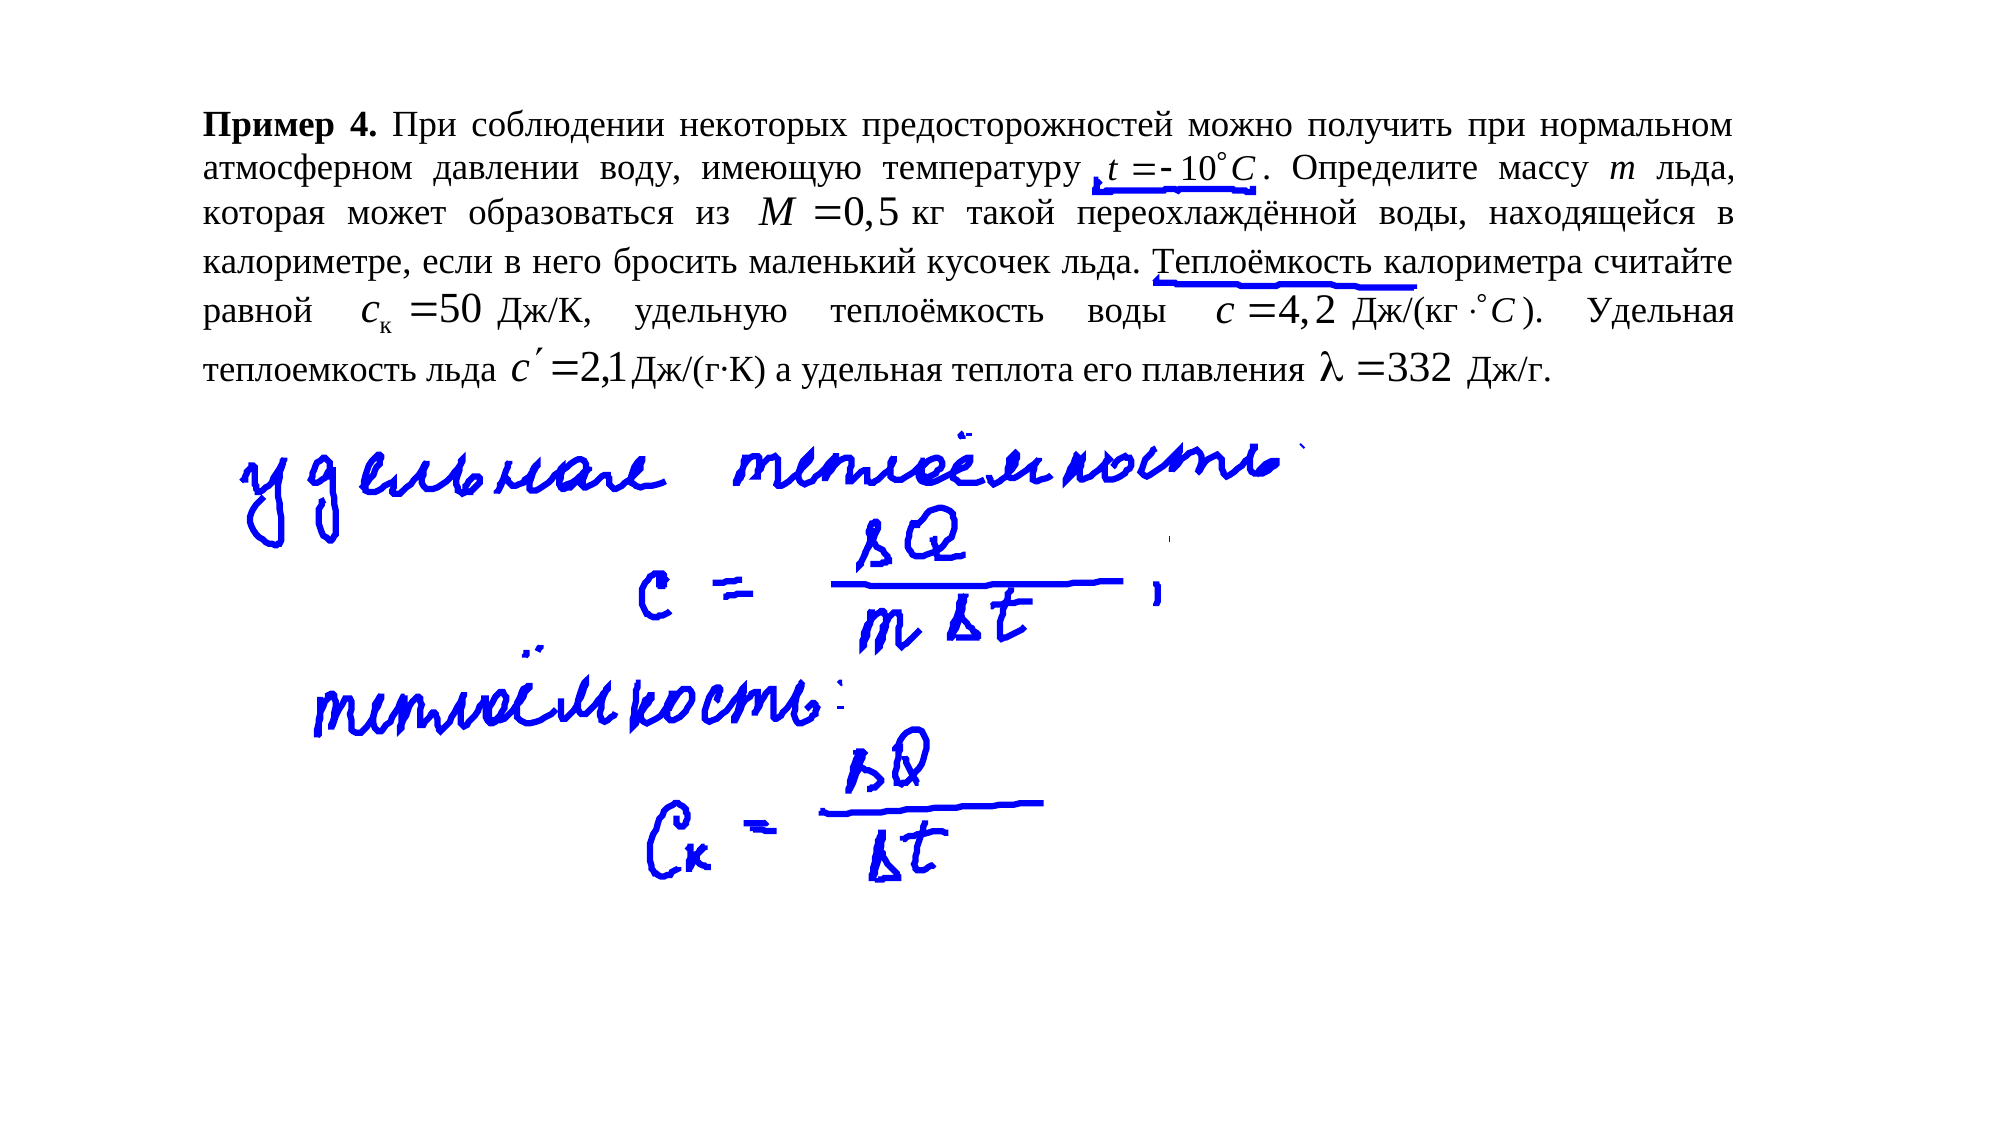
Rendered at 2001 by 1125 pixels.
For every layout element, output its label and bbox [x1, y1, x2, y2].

text_box [904, 756, 919, 784]
text_box [858, 521, 890, 567]
text_box [649, 802, 688, 878]
text_box [932, 537, 966, 559]
text_box [316, 685, 557, 738]
text_box [735, 451, 985, 487]
text_box [902, 830, 949, 841]
text_box [1065, 452, 1132, 483]
text_box [496, 458, 666, 494]
text_box [723, 593, 754, 598]
text_box [831, 580, 1124, 587]
text_box [999, 604, 1026, 640]
picture [202, 103, 1733, 398]
text_box [360, 454, 481, 495]
text_box [894, 729, 928, 785]
text_box [820, 802, 1044, 815]
text_box [988, 452, 1052, 485]
text_box [242, 457, 285, 546]
text_box [907, 507, 956, 557]
text_box [1139, 446, 1278, 478]
text_box [949, 593, 979, 641]
text_box [688, 843, 711, 872]
text_box [847, 750, 882, 794]
text_box [861, 609, 921, 650]
text_box [310, 457, 337, 542]
text_box [1005, 587, 1016, 602]
text_box [913, 837, 935, 871]
text_box [632, 682, 693, 728]
text_box [871, 832, 899, 881]
text_box [1155, 581, 1159, 607]
text_box [921, 820, 928, 833]
text_box [712, 579, 743, 584]
text_box [641, 572, 671, 618]
text_box [990, 601, 1033, 607]
text_box [704, 680, 818, 724]
text_box [560, 679, 617, 723]
